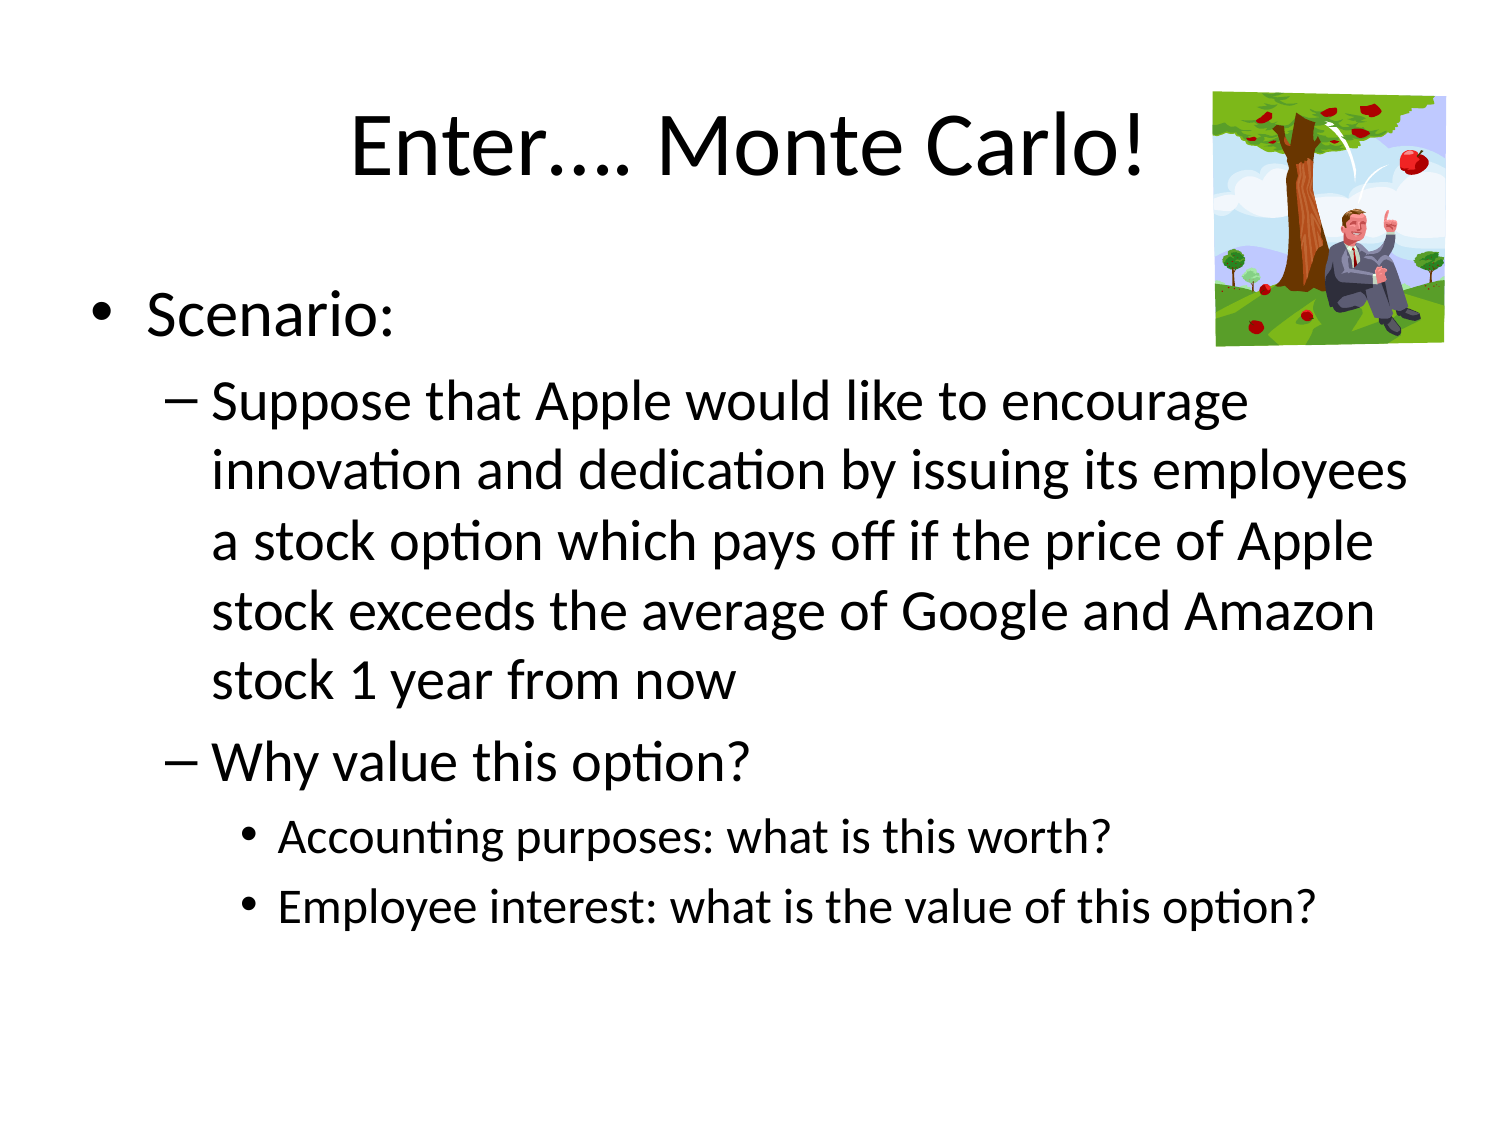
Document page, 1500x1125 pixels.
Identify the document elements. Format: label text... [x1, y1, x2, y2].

list Scenario: Suppose that Apple would like to encourage innovation and dedication by issuing its employees a stock option which pays off if the price of Apple stock exceeds the average of Google and Amazon stock 1 year from now Why value this option? Accounting purposes: what is this worth? Employee interest: what is the value of this option? [75, 262, 1425, 1005]
title Enter…. Monte Carlo! [75, 45, 1425, 233]
picture [1212, 87, 1451, 351]
